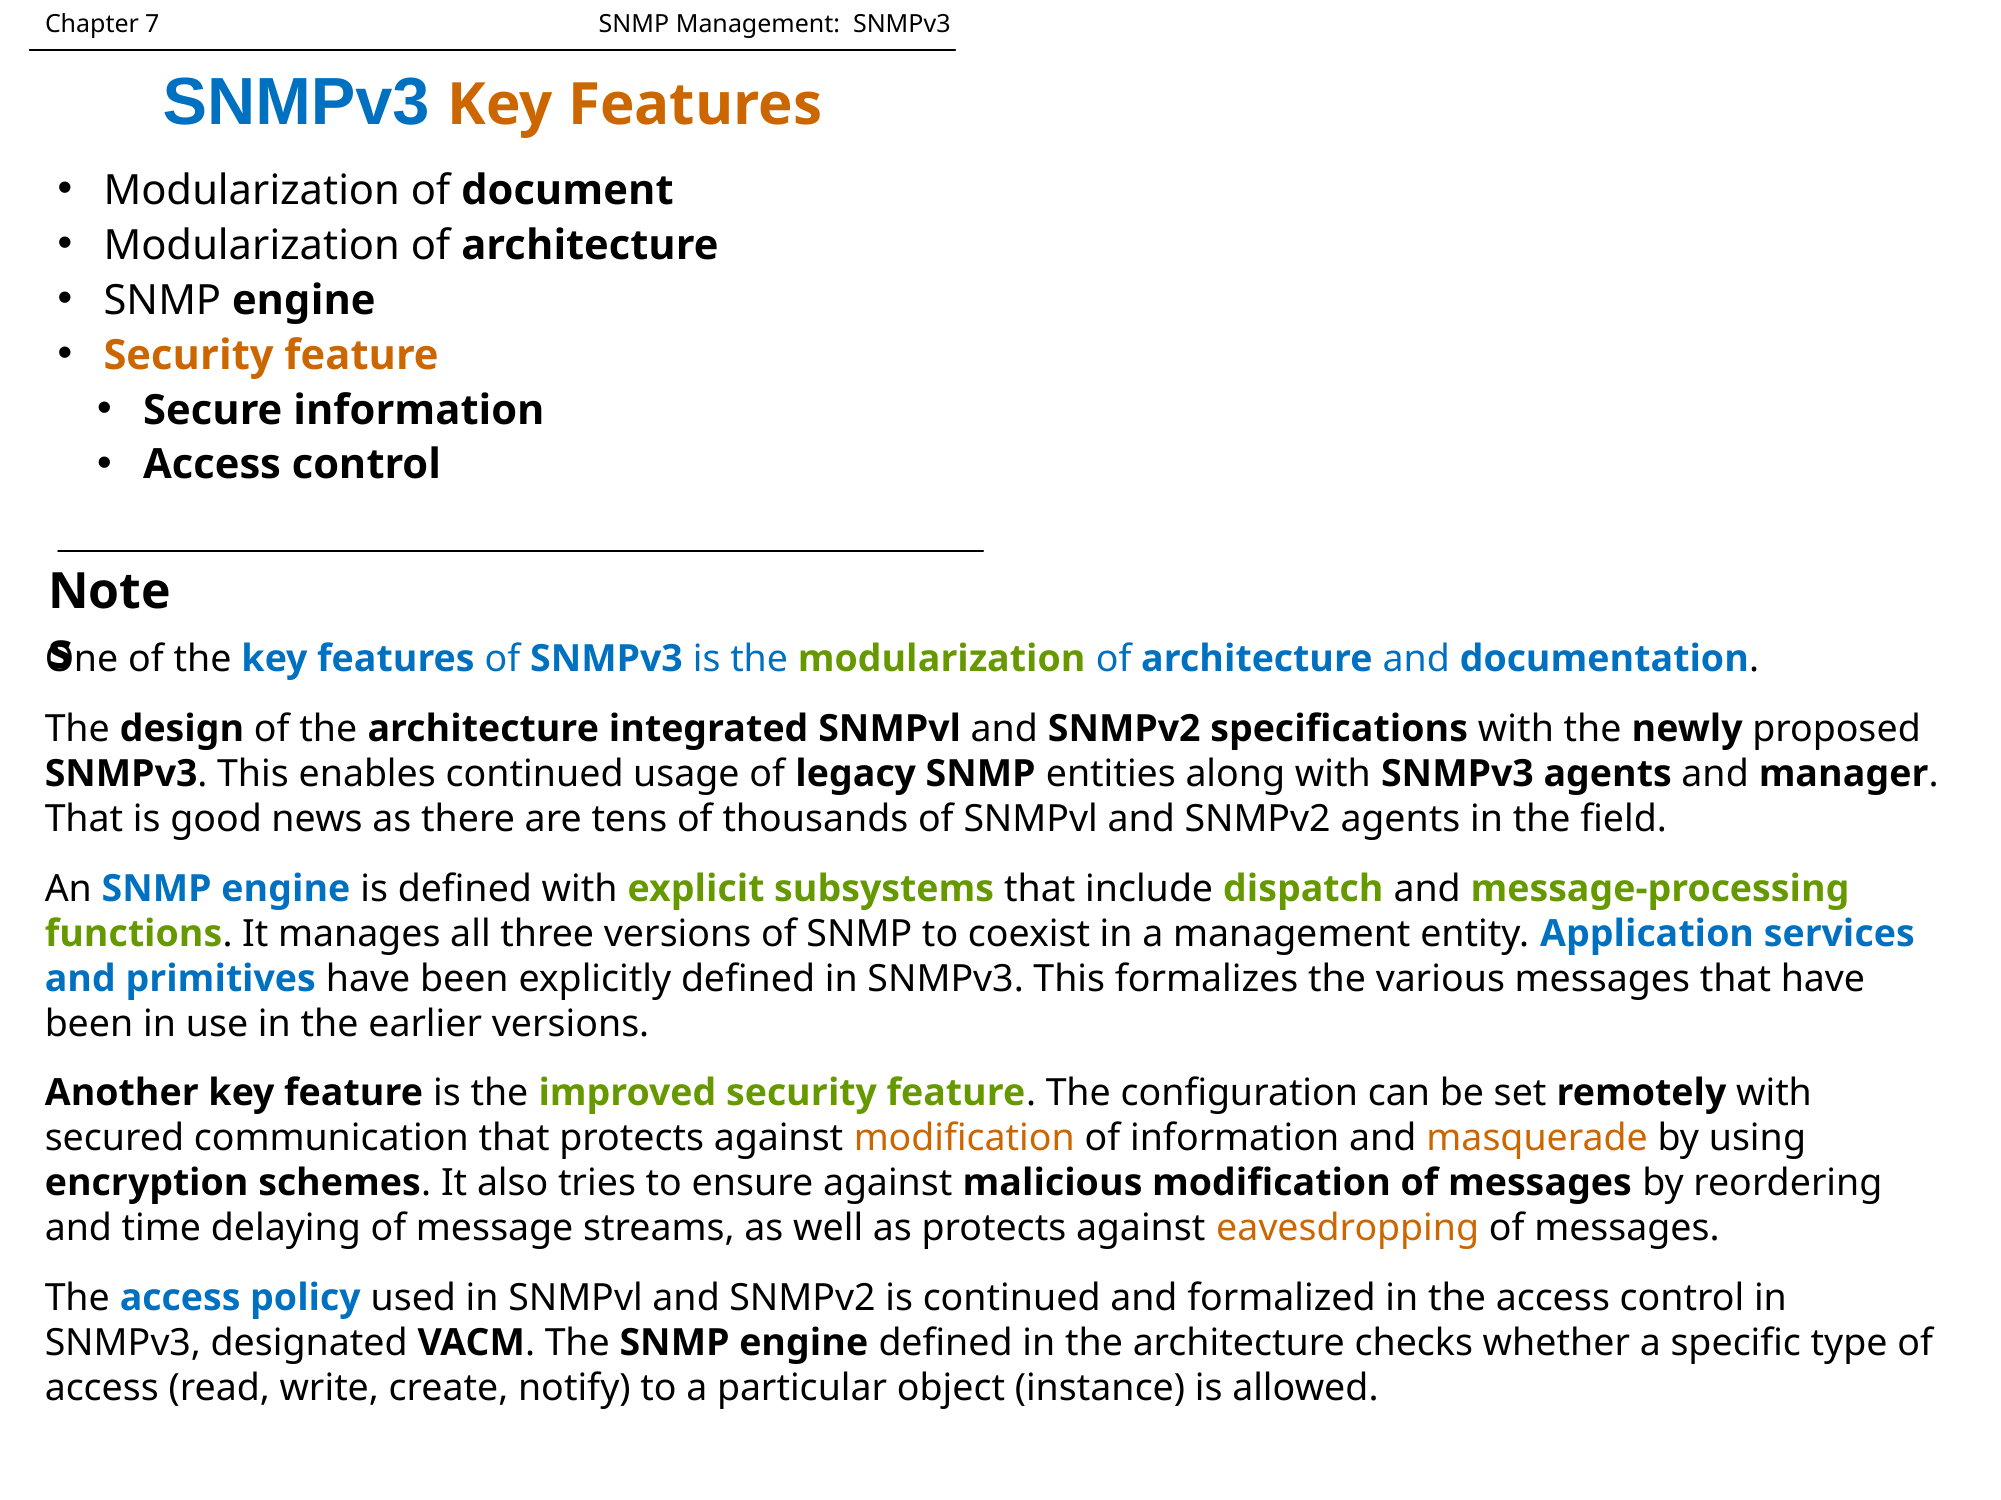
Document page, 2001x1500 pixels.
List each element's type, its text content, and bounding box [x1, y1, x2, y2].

text_box Modularization of document Modularization of architecture SNMP engine Security feature Secure information Access control [42, 150, 1107, 612]
text_box Notes [0, 551, 209, 627]
text_box One of the key features of SNMPv3 is the modularization of architecture and documentation. The design of the architecture integrated SNMPvl and SNMPv2 specifications with the newly proposed SNMPv3. This enables continued usage of legacy SNMP entities along with SNMPv3 agents and manager. That is good news as there are tens of thousands of SNMPvl and SNMPv2 agents in the field. An SNMP engine is defined with explicit subsystems that include dispatch and message-processing functions. It manages all three versions of SNMP to coexist in a management entity. Application services and primitives have been explicitly defined in SNMPv3. This formalizes the various messages that have been in use in the earlier versions. Another key feature is the improved security feature. The configuration can be set remotely with secured communication that protects against modification of information and masquerade by using encryption schemes. It also tries to ensure against malicious modification of messages by reordering and time delaying of message streams, as well as protects against eavesdropping of messages. The access policy used in SNMPvl and SNMPv2 is continued and formalized in the access control in SNMPv3, designated VACM. The SNMP engine defined in the architecture checks whether a specific type of access (read, write, create, notify) to a particular object (instance) is allowed. [29, 626, 1957, 1416]
text_box Chapter 7 SNMP Management: SNMPv3 [30, 0, 976, 46]
text_box SNMPv3 Key Features [30, 60, 955, 146]
